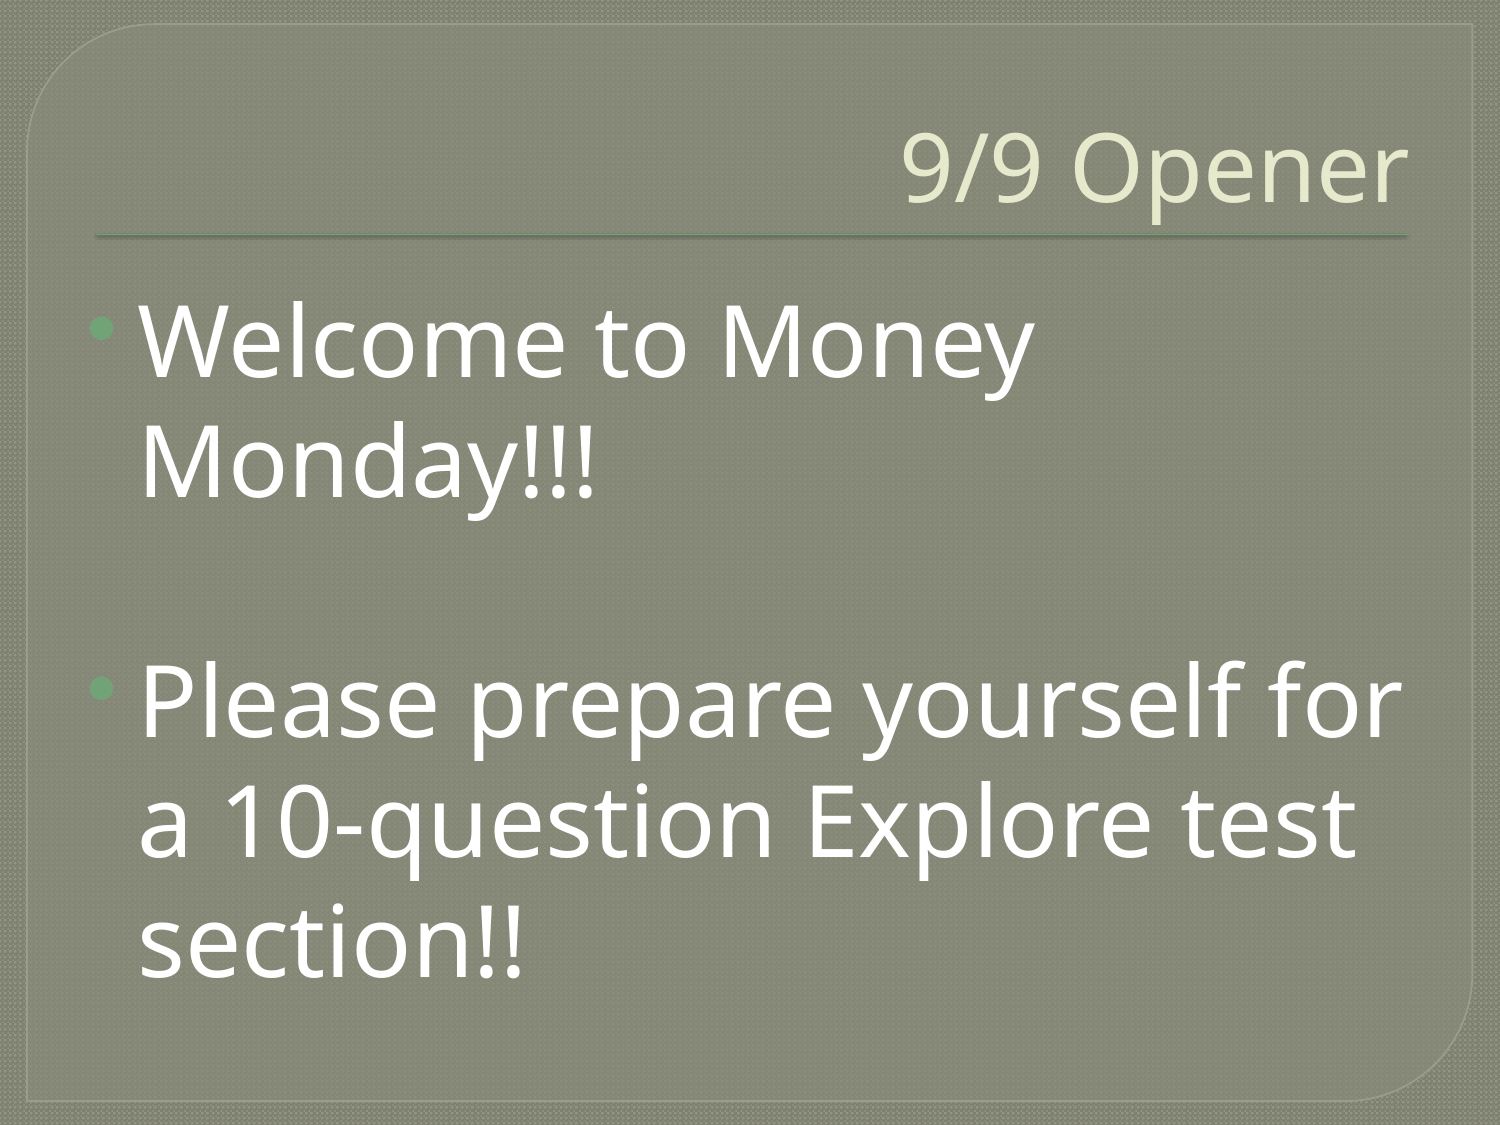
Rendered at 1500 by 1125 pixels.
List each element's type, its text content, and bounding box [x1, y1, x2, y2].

list Welcome to Money Monday!!! Please prepare yourself for a 10-question Explore test section!! [75, 270, 1425, 1013]
title 9/9 Opener [75, 41, 1425, 230]
